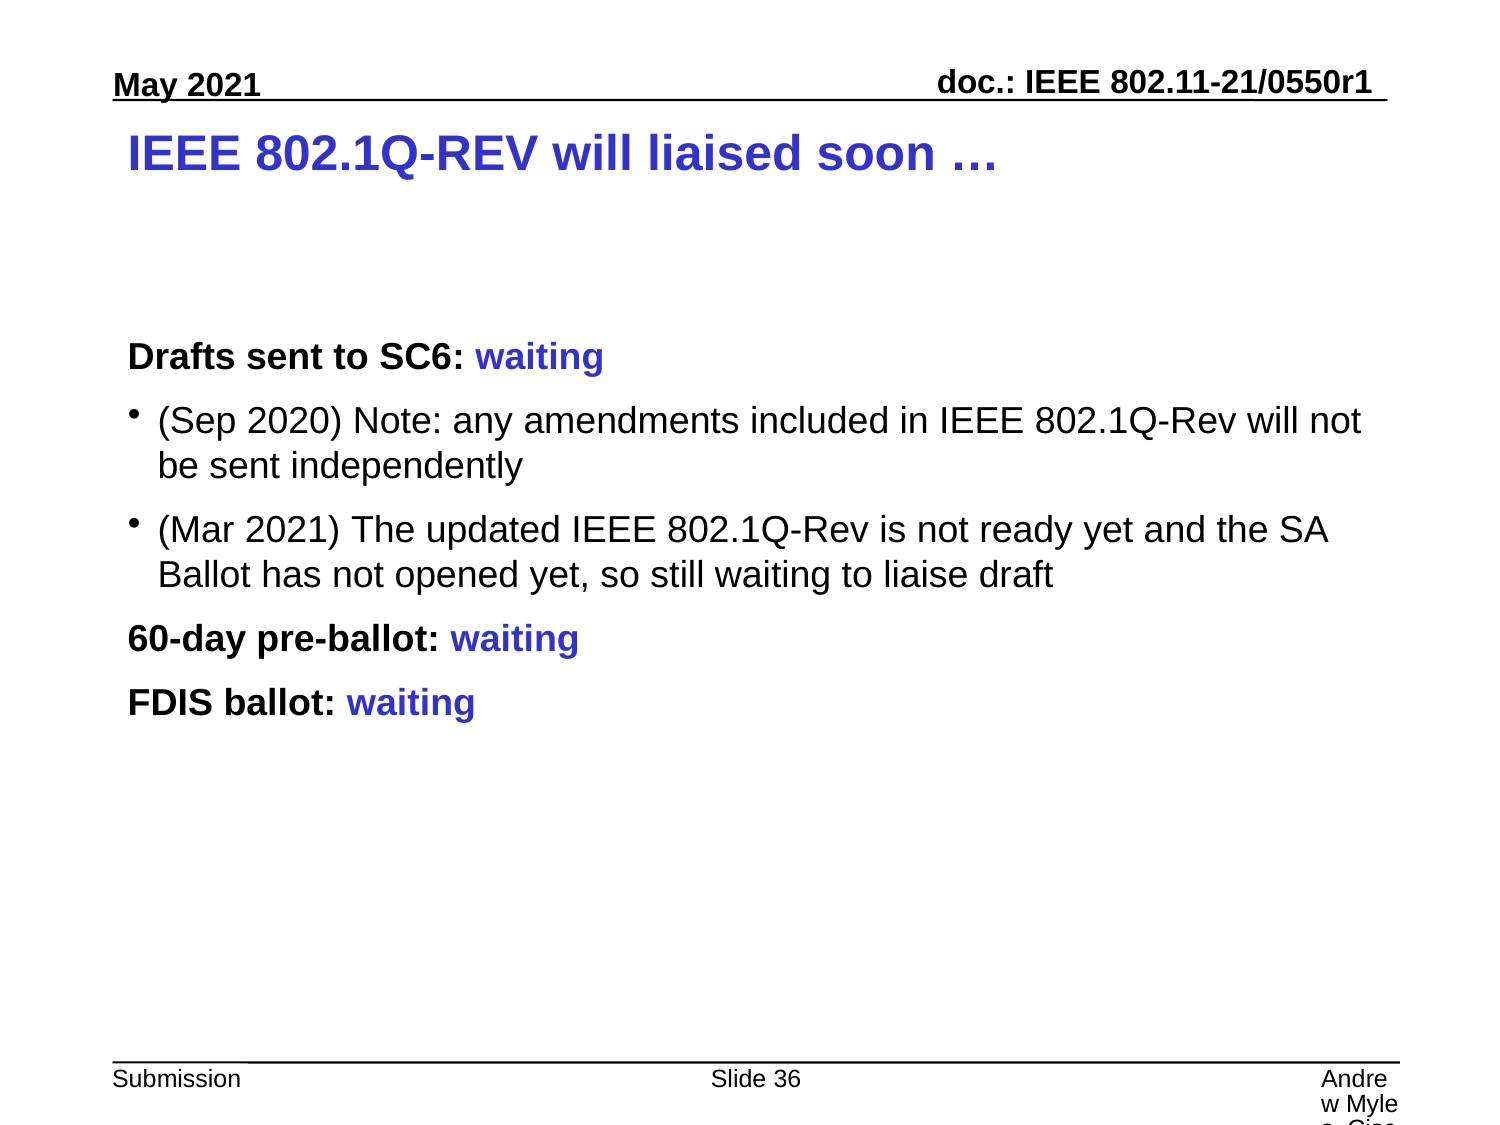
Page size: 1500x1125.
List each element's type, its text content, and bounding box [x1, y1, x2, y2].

list Drafts sent to SC6: waiting (Sep 2020) Note: any amendments included in IEEE 802.1Q-Rev will not be sent independently (Mar 2021) The updated IEEE 802.1Q-Rev is not ready yet and the SA Ballot has not opened yet, so still waiting to liaise draft 60-day pre-ballot: waiting FDIS ballot: waiting [112, 324, 1388, 1000]
slide_number Slide 36 [709, 1061, 803, 1093]
title IEEE 802.1Q-REV will liaised soon … [112, 112, 1388, 288]
footer Andrew Myles, Cisco [1320, 1061, 1402, 1093]
